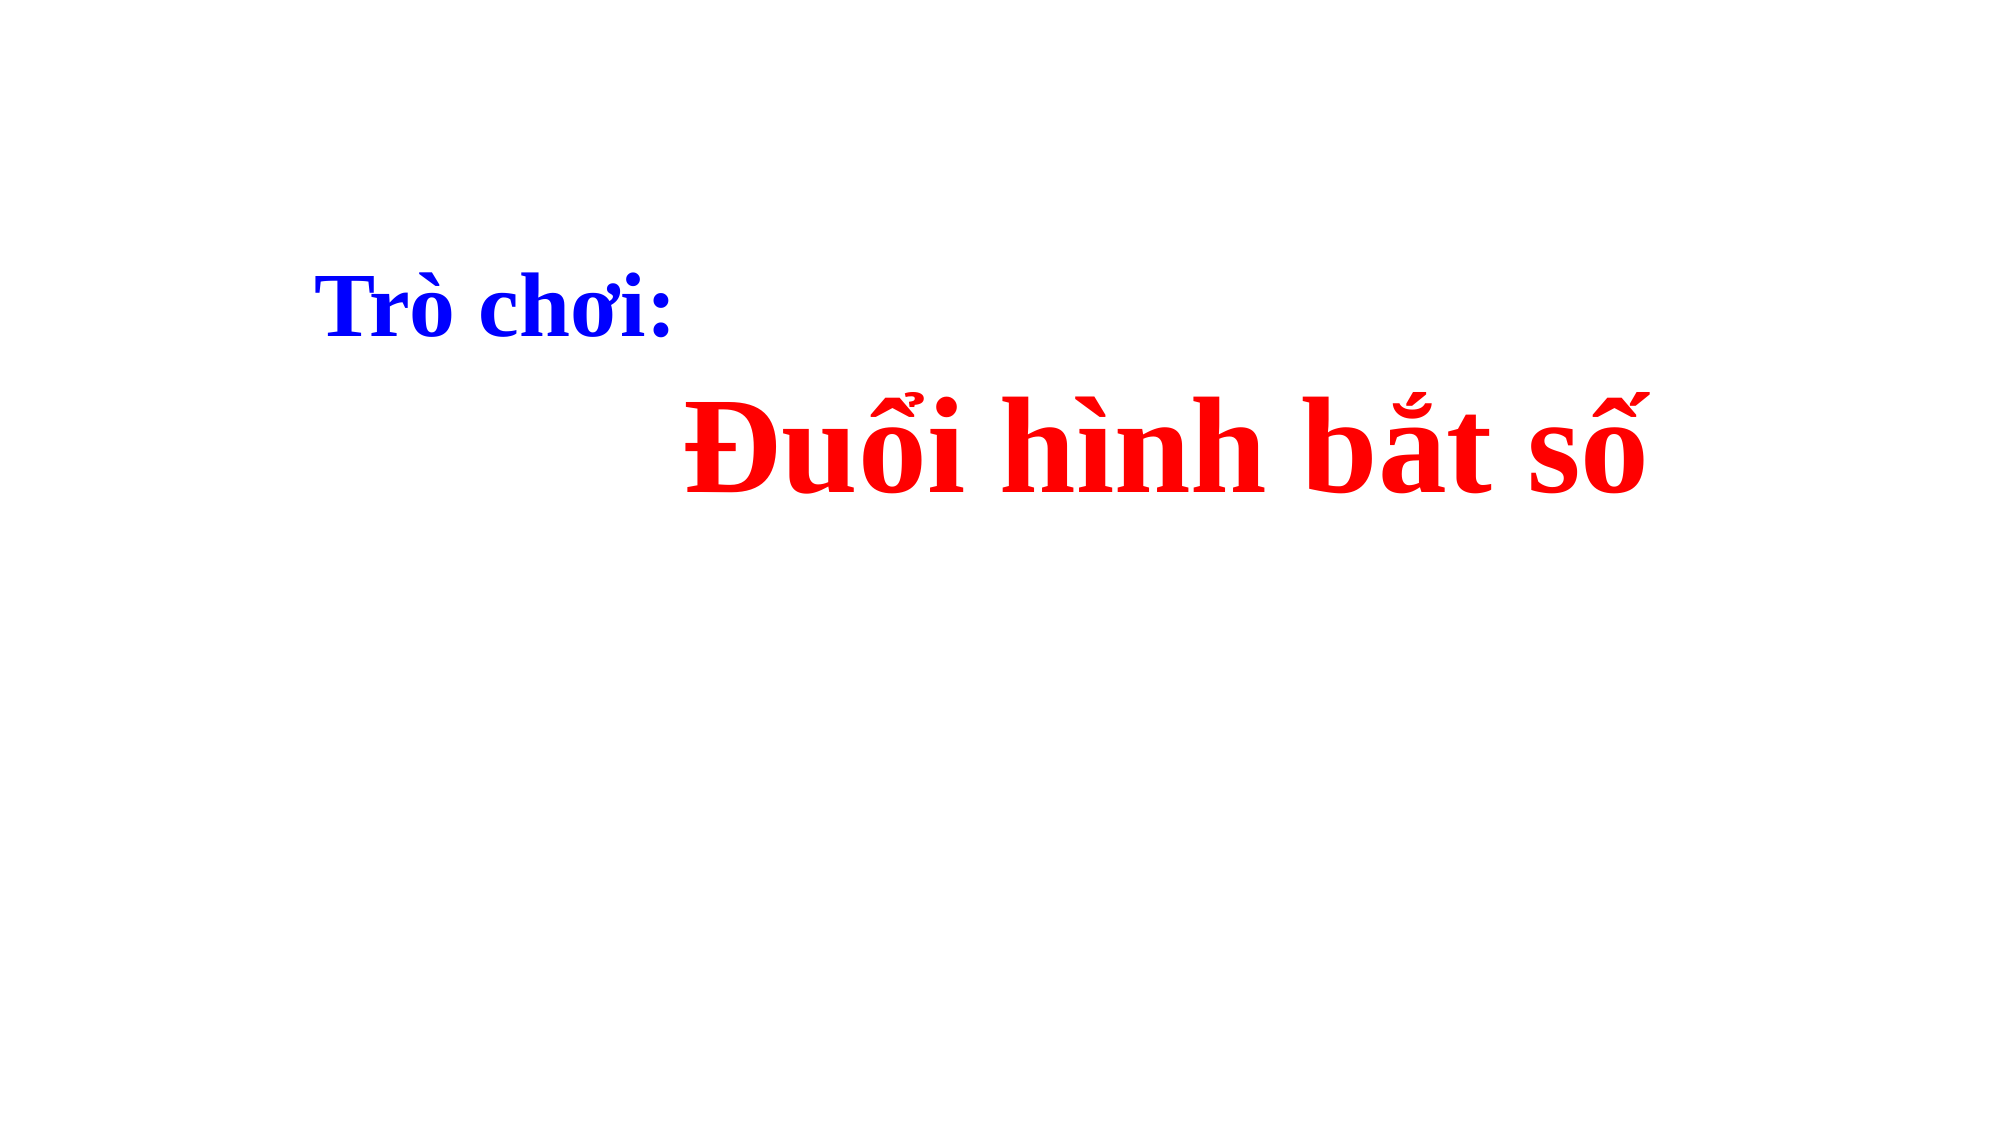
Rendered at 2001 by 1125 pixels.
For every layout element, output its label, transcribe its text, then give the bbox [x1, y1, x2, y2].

text_box Trò chơi: Đuổi hình bắt số [300, 237, 1838, 528]
